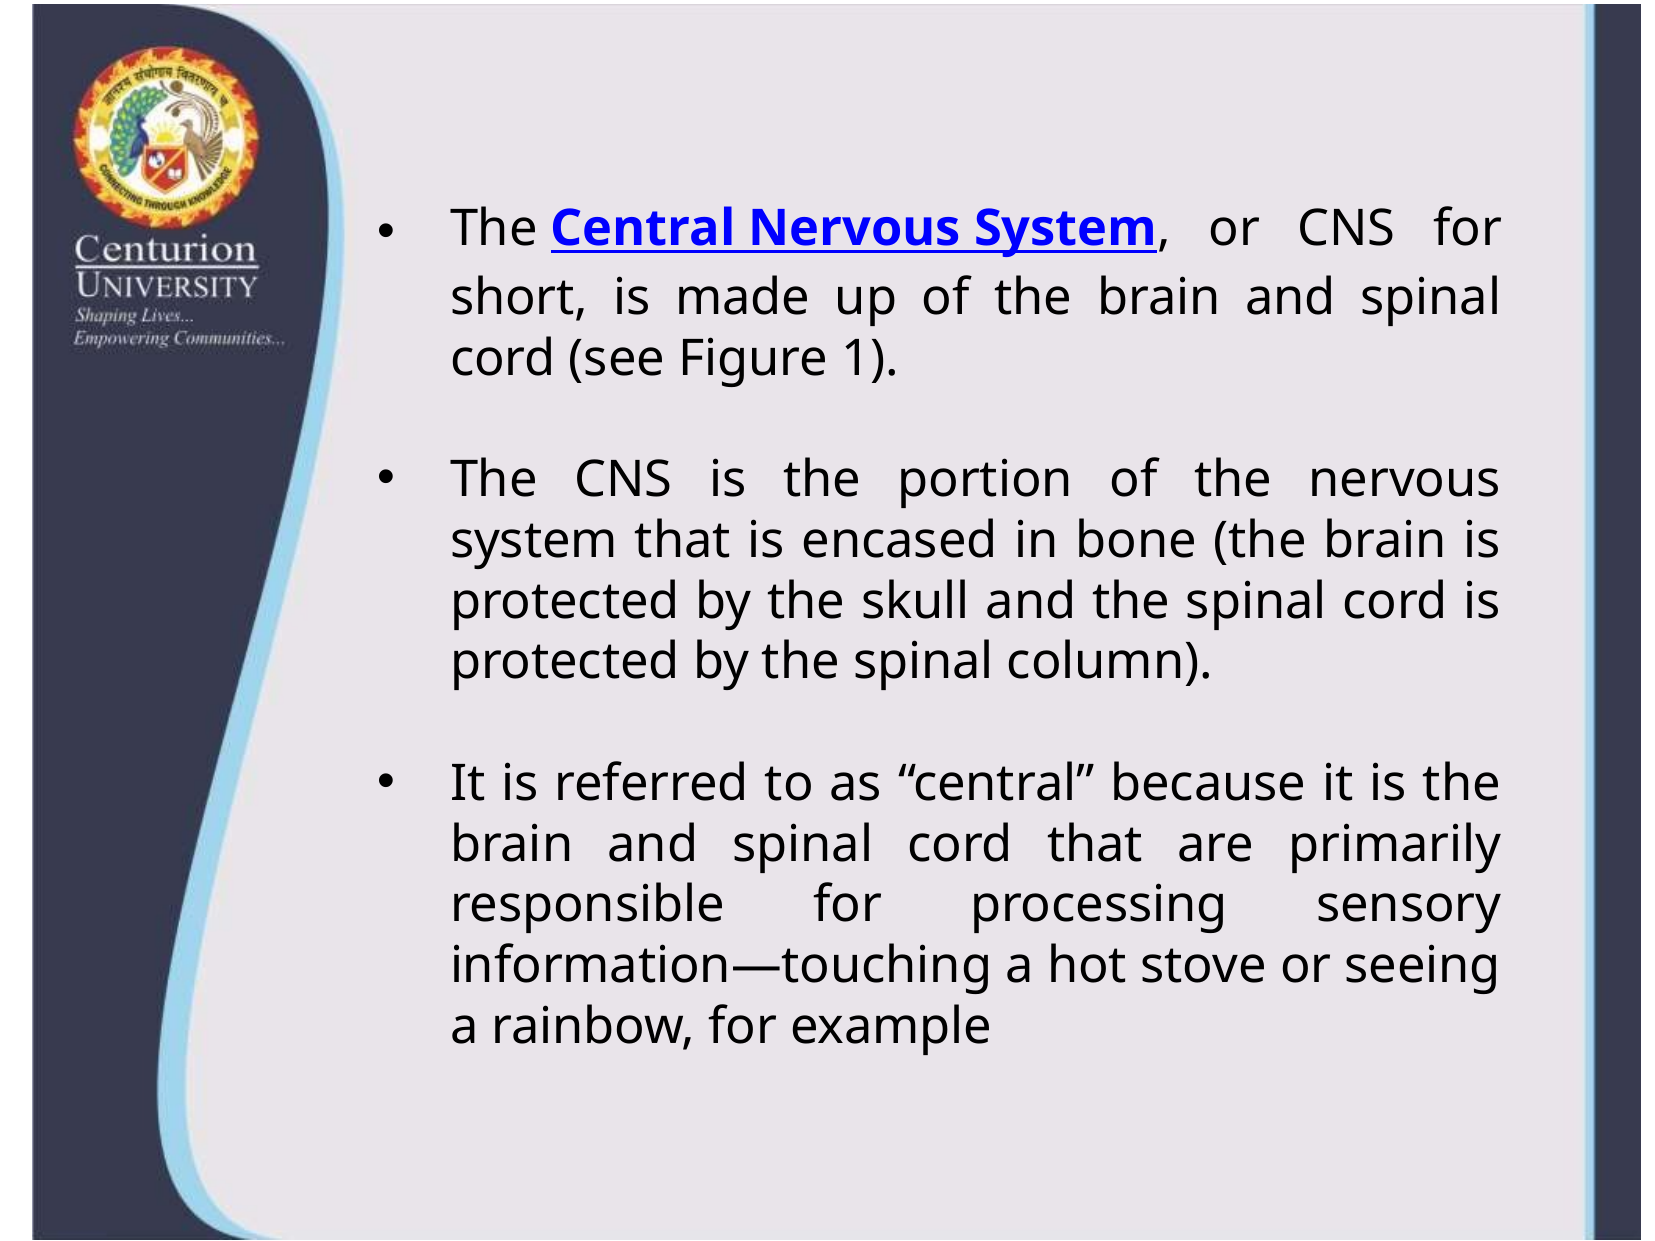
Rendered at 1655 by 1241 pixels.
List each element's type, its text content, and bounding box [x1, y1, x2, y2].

list The Central Nervous System, or CNS for short, is made up of the brain and spinal cord (see Figure 1). The CNS is the portion of the nervous system that is encased in bone (the brain is protected by the skull and the spinal cord is protected by the spinal column). It is referred to as “central” because it is the brain and spinal cord that are primarily responsible for processing sensory information—touching a hot stove or seeing a rainbow, for example [377, 195, 1503, 1058]
picture [32, 4, 1641, 1240]
